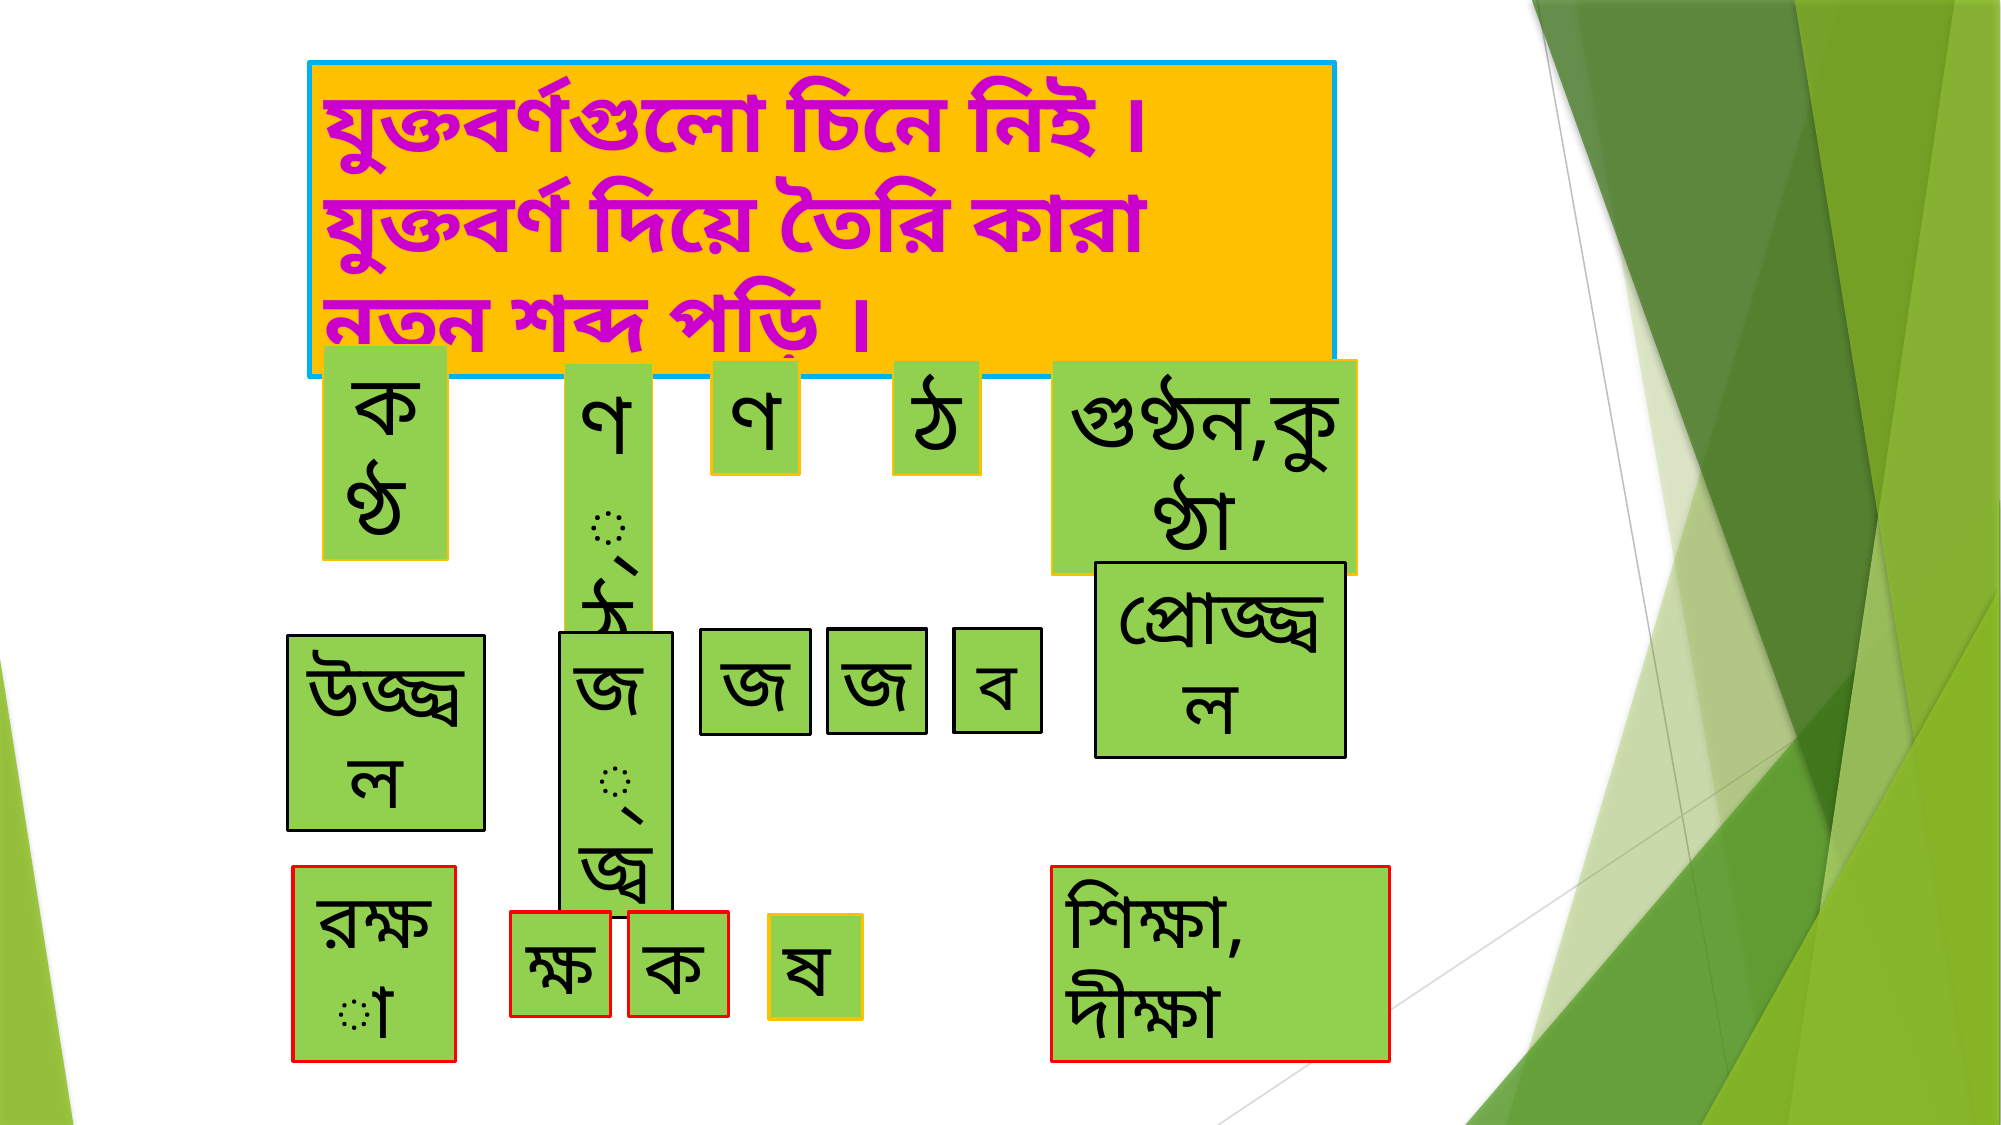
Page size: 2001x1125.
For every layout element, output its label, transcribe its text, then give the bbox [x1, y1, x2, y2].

text_box ব [954, 628, 1042, 733]
text_box যুক্তবর্ণগুলো চিনে নিই । যুক্তবর্ণ দিয়ে তৈরি কারা নতুন শব্দ পড়ি । [309, 62, 1335, 377]
text_box ক্ষ [510, 912, 611, 1017]
text_box জ [700, 629, 811, 735]
text_box রক্ষা [293, 866, 456, 1062]
text_box [449, 162, 513, 223]
text_box গুণ্ঠন,কুণ্ঠা [1051, 359, 1357, 575]
text_box শিক্ষা, দীক্ষা [1051, 866, 1390, 1062]
text_box কণ্ঠ [323, 345, 449, 560]
text_box ঠ [893, 359, 981, 475]
text_box উজ্জ্বল [287, 635, 485, 831]
text_box প্রোজ্জ্বল [1095, 562, 1346, 758]
text_box জ্জ্ব [559, 632, 673, 918]
text_box ণ [711, 359, 800, 475]
text_box জ [827, 628, 927, 734]
text_box ক [628, 912, 729, 1017]
text_box ণ্ঠ [564, 363, 653, 632]
text_box ষ [769, 914, 863, 1019]
